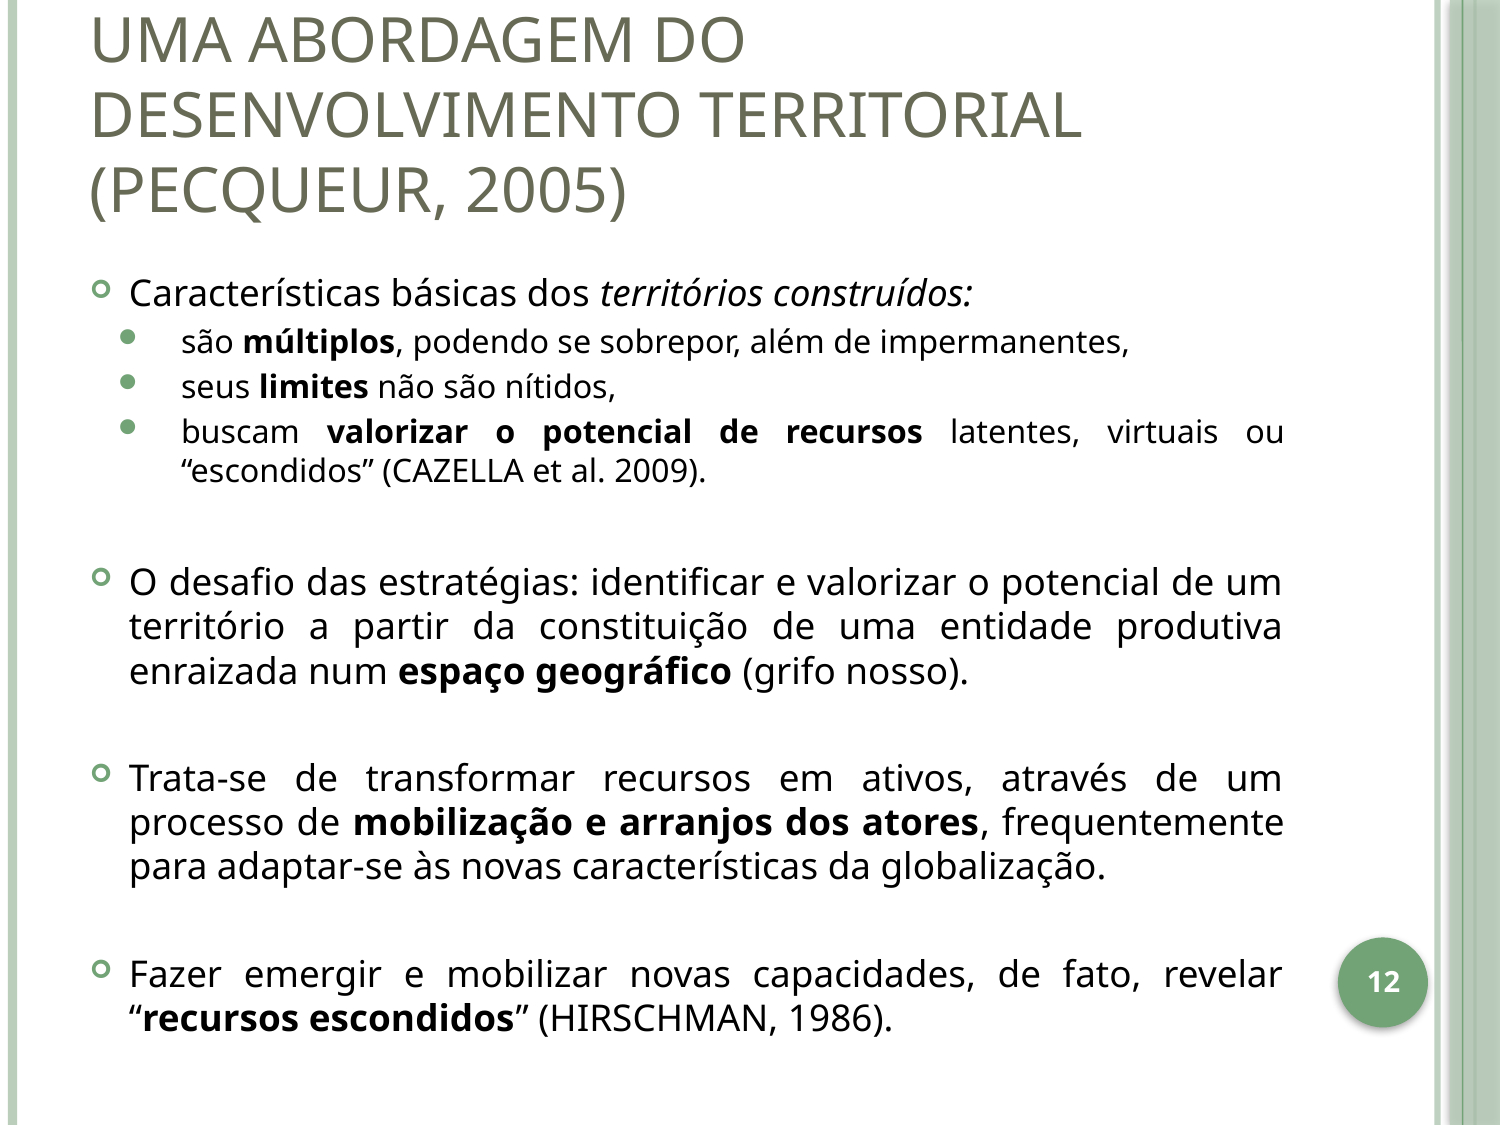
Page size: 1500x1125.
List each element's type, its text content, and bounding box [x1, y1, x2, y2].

title Uma abordagem do Desenvolvimento territorial (Pecqueur, 2005) [75, 45, 1300, 233]
list Características básicas dos territórios construídos: são múltiplos, podendo se sobrepor, além de impermanentes, seus limites não são nítidos, buscam valorizar o potencial de recursos latentes, virtuais ou “escondidos” (CAZELLA et al. 2009). O desafio das estratégias: identificar e valorizar o potencial de um território a partir da constituição de uma entidade produtiva enraizada num espaço geográfico (grifo nosso). Trata-se de transformar recursos em ativos, através de um processo de mobilização e arranjos dos atores, frequentemente para adaptar-se às novas características da globalização. Fazer emergir e mobilizar novas capacidades, de fato, revelar “recursos escondidos” (HIRSCHMAN, 1986). [75, 262, 1300, 1062]
slide_number 12 [1333, 940, 1434, 1027]
